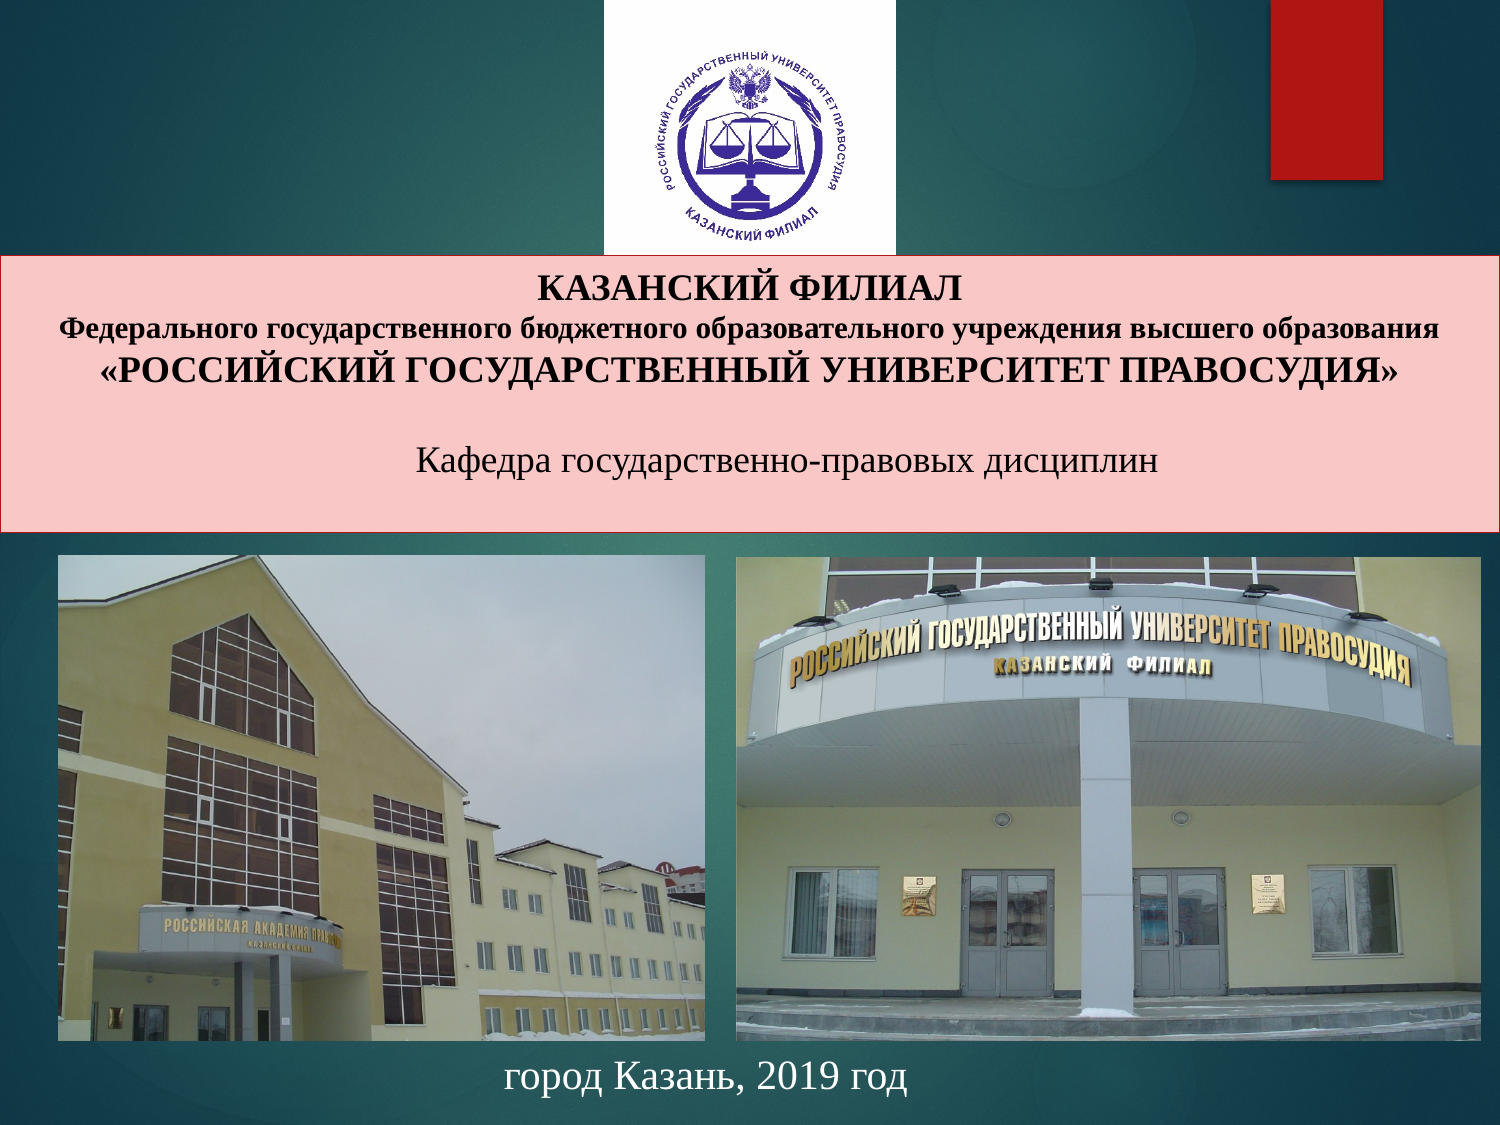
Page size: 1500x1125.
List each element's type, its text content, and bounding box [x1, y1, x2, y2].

picture [604, 0, 896, 291]
picture [736, 557, 1481, 1041]
text_box КАЗАНСКИЙ ФИЛИАЛ Федерального государственного бюджетного образовательного учреждения высшего образования «РОССИЙСКИЙ ГОСУДАРСТВЕННЫЙ УНИВЕРСИТЕТ ПРАВОСУДИЯ» Кафедра государственно-правовых дисциплин [0, 255, 1500, 533]
picture [58, 555, 705, 1041]
text_box город Казань, 2019 год [489, 1040, 923, 1105]
